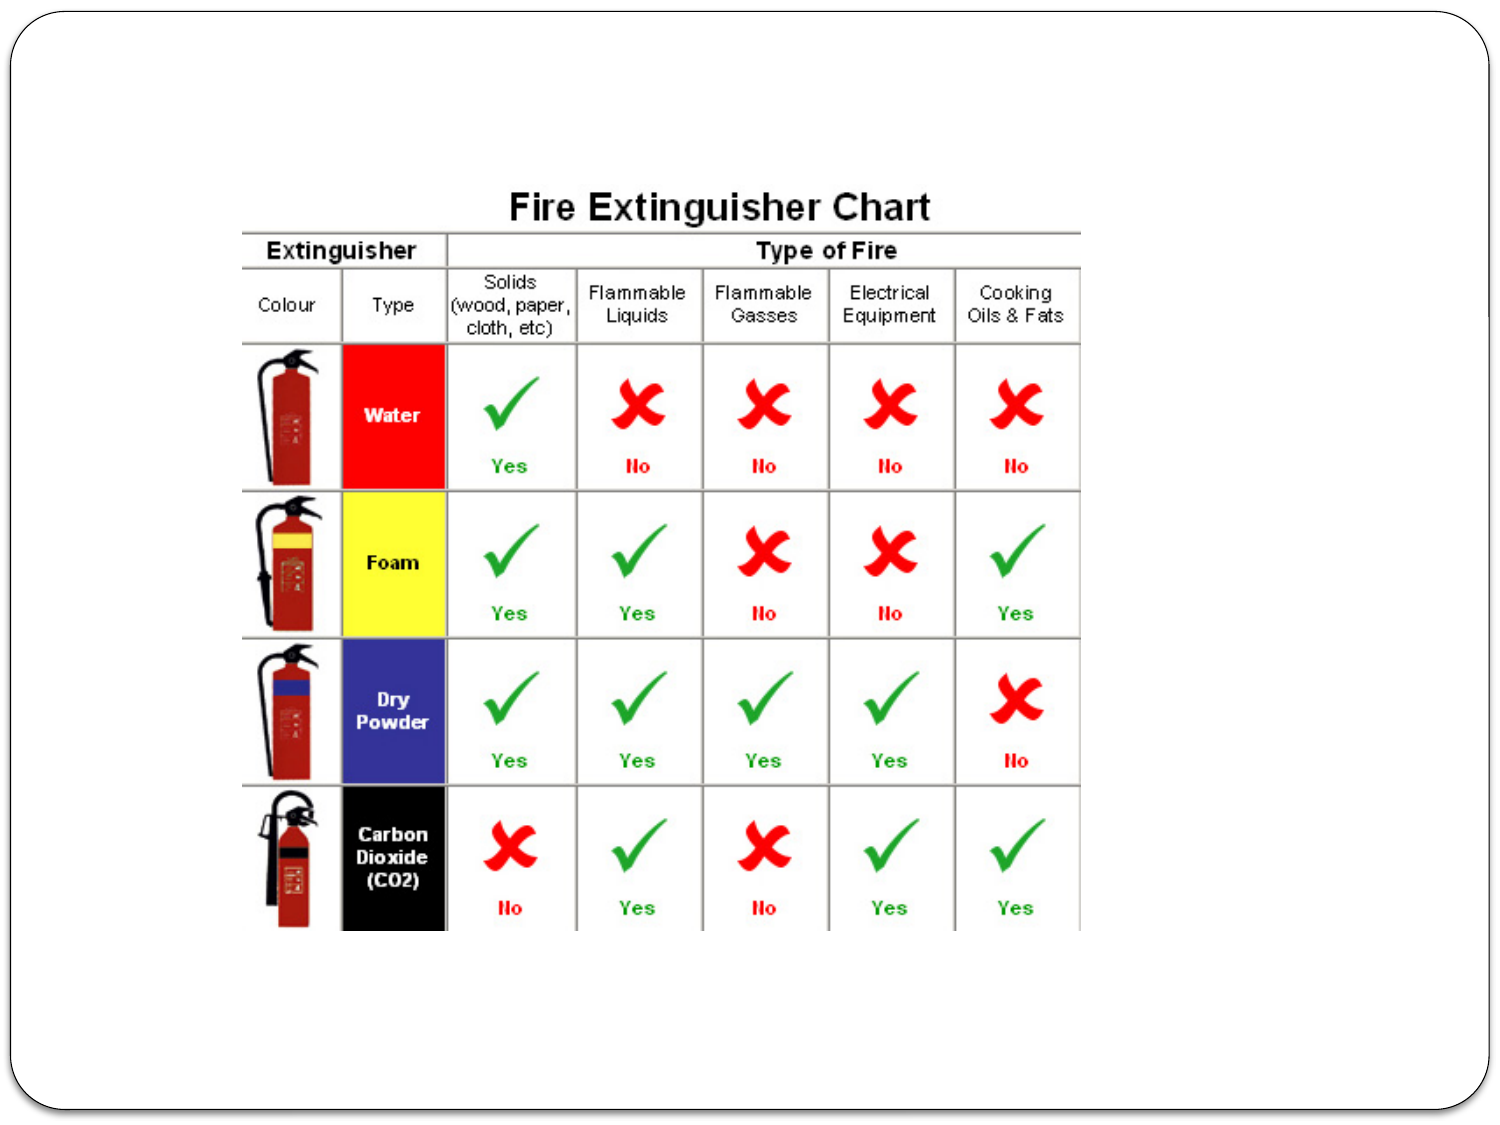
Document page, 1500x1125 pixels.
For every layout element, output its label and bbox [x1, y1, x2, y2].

list [241, 184, 1081, 931]
